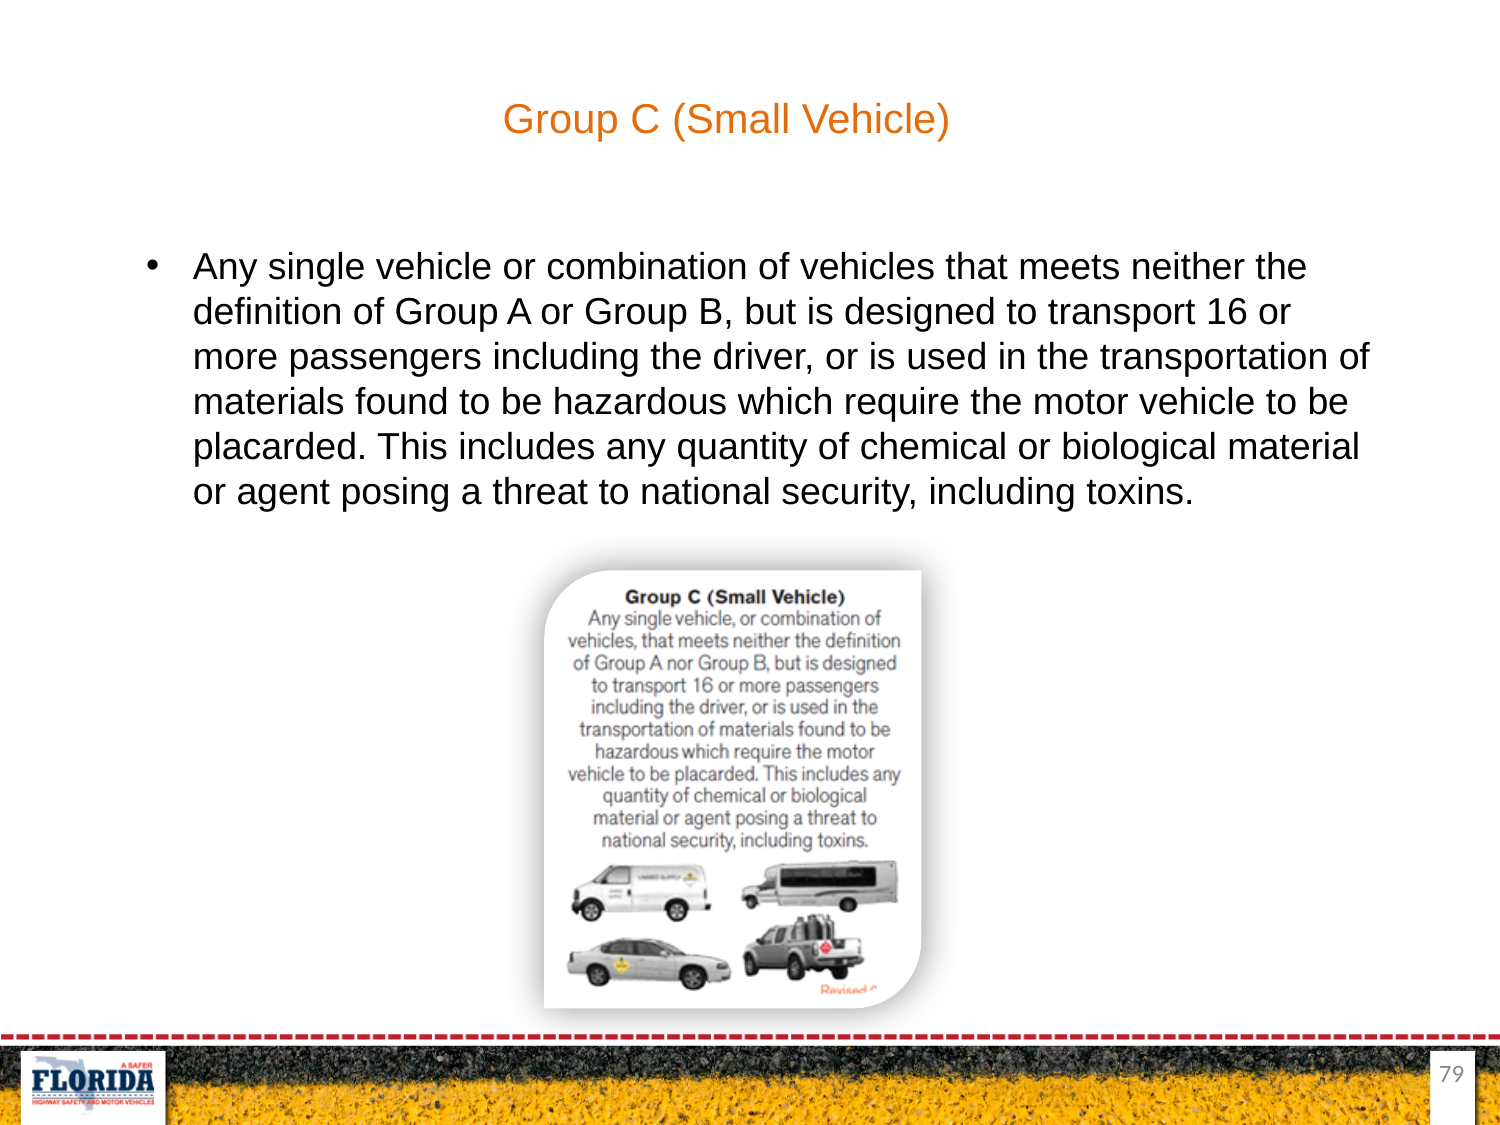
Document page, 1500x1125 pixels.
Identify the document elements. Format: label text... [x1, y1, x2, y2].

text_box Group C (Small Vehicle) Any single vehicle or combination of vehicles that meets neither the definition of Group A or Group B, but is designed to transport 16 or more passengers including the driver, or is used in the transportation of materials found to be hazardous which require the motor vehicle to be placarded. This includes any quantity of chemical or biological material or agent posing a threat to national security, including toxins. [56, 84, 1397, 520]
picture [0, 0, 1500, 1125]
slide_number 79 [1129, 1042, 1480, 1103]
